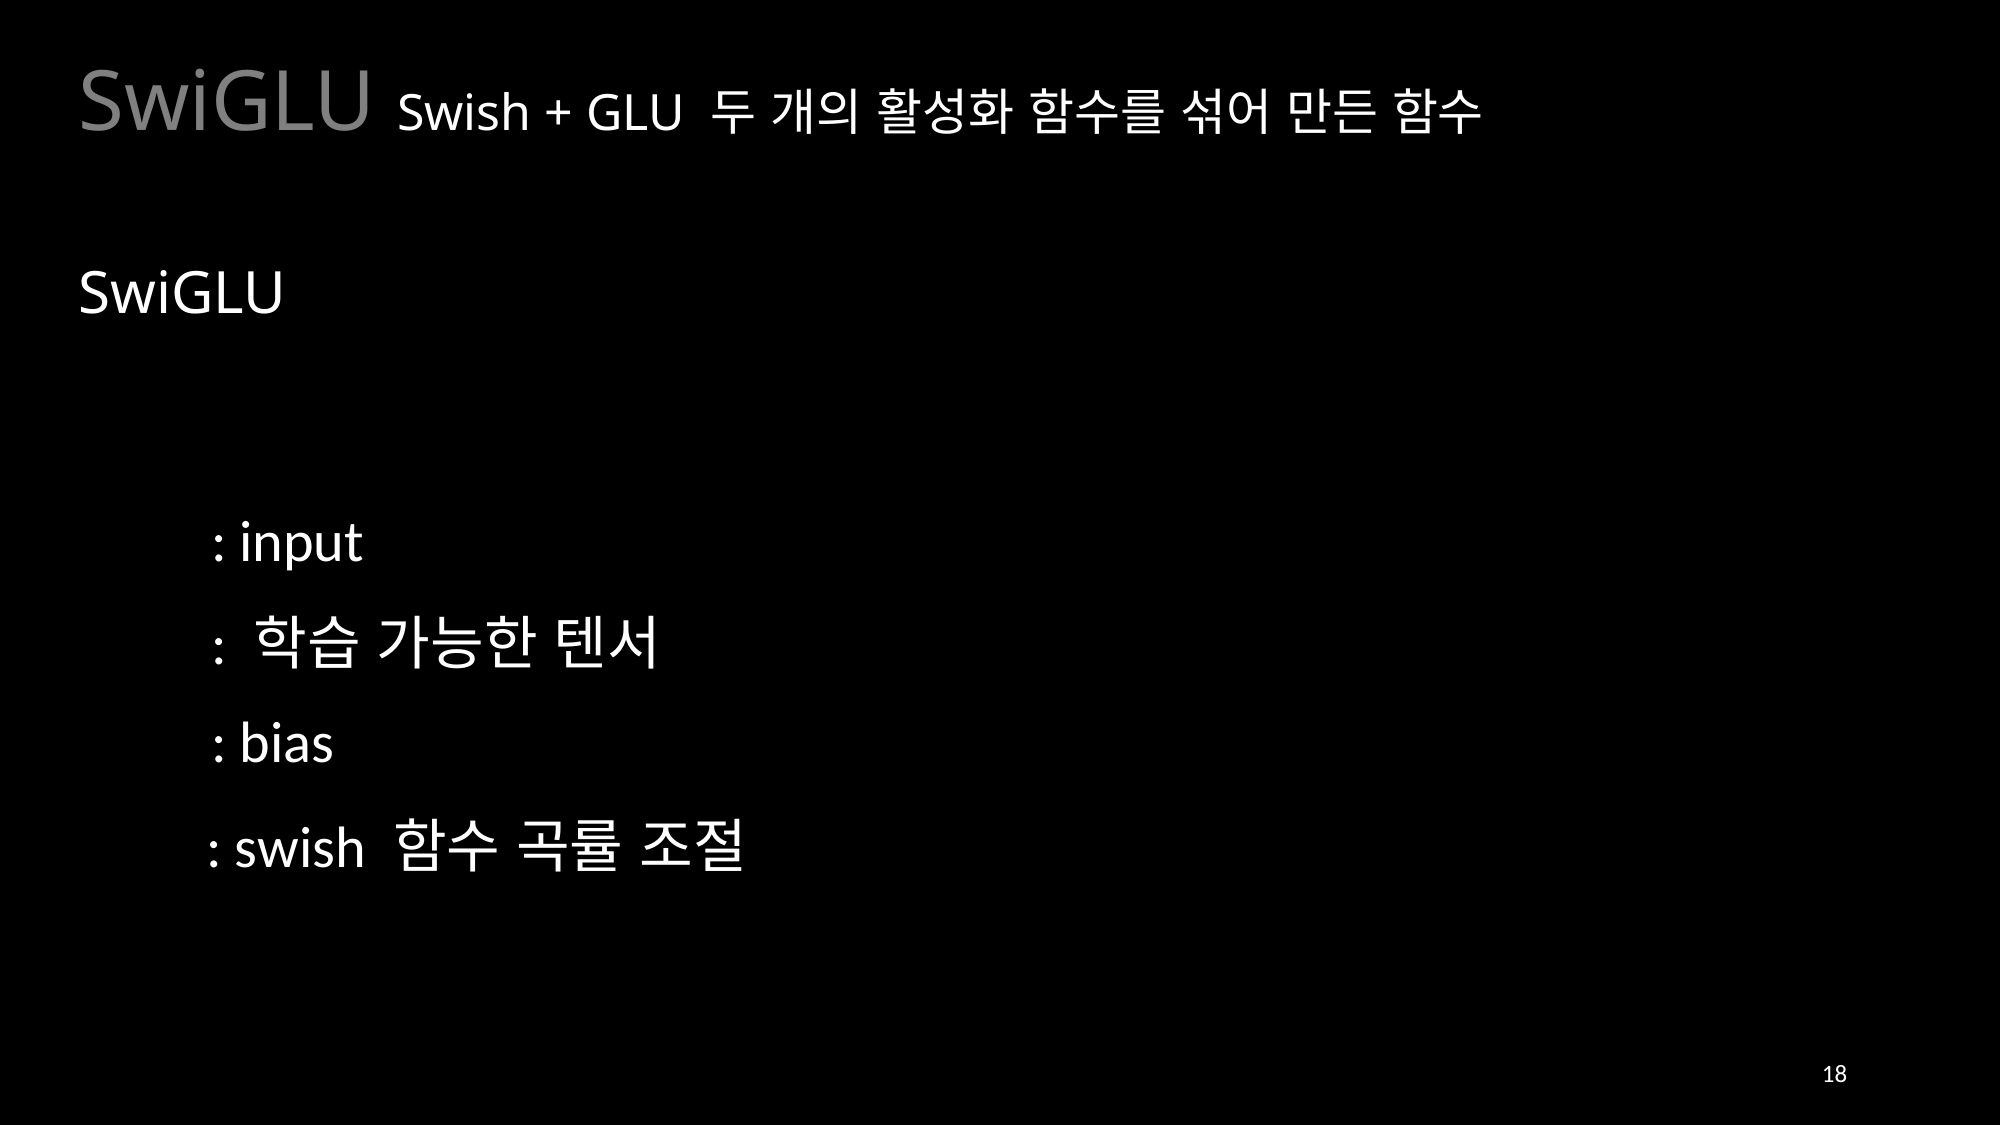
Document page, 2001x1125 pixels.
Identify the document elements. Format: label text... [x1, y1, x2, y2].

slide_number 18 [1412, 1042, 1863, 1103]
text_box SwiGLU [63, 255, 1717, 333]
text_box SwiGLU Swish + GLU 두 개의 활성화 함수를 섞어 만든 함수 [63, 39, 1840, 255]
